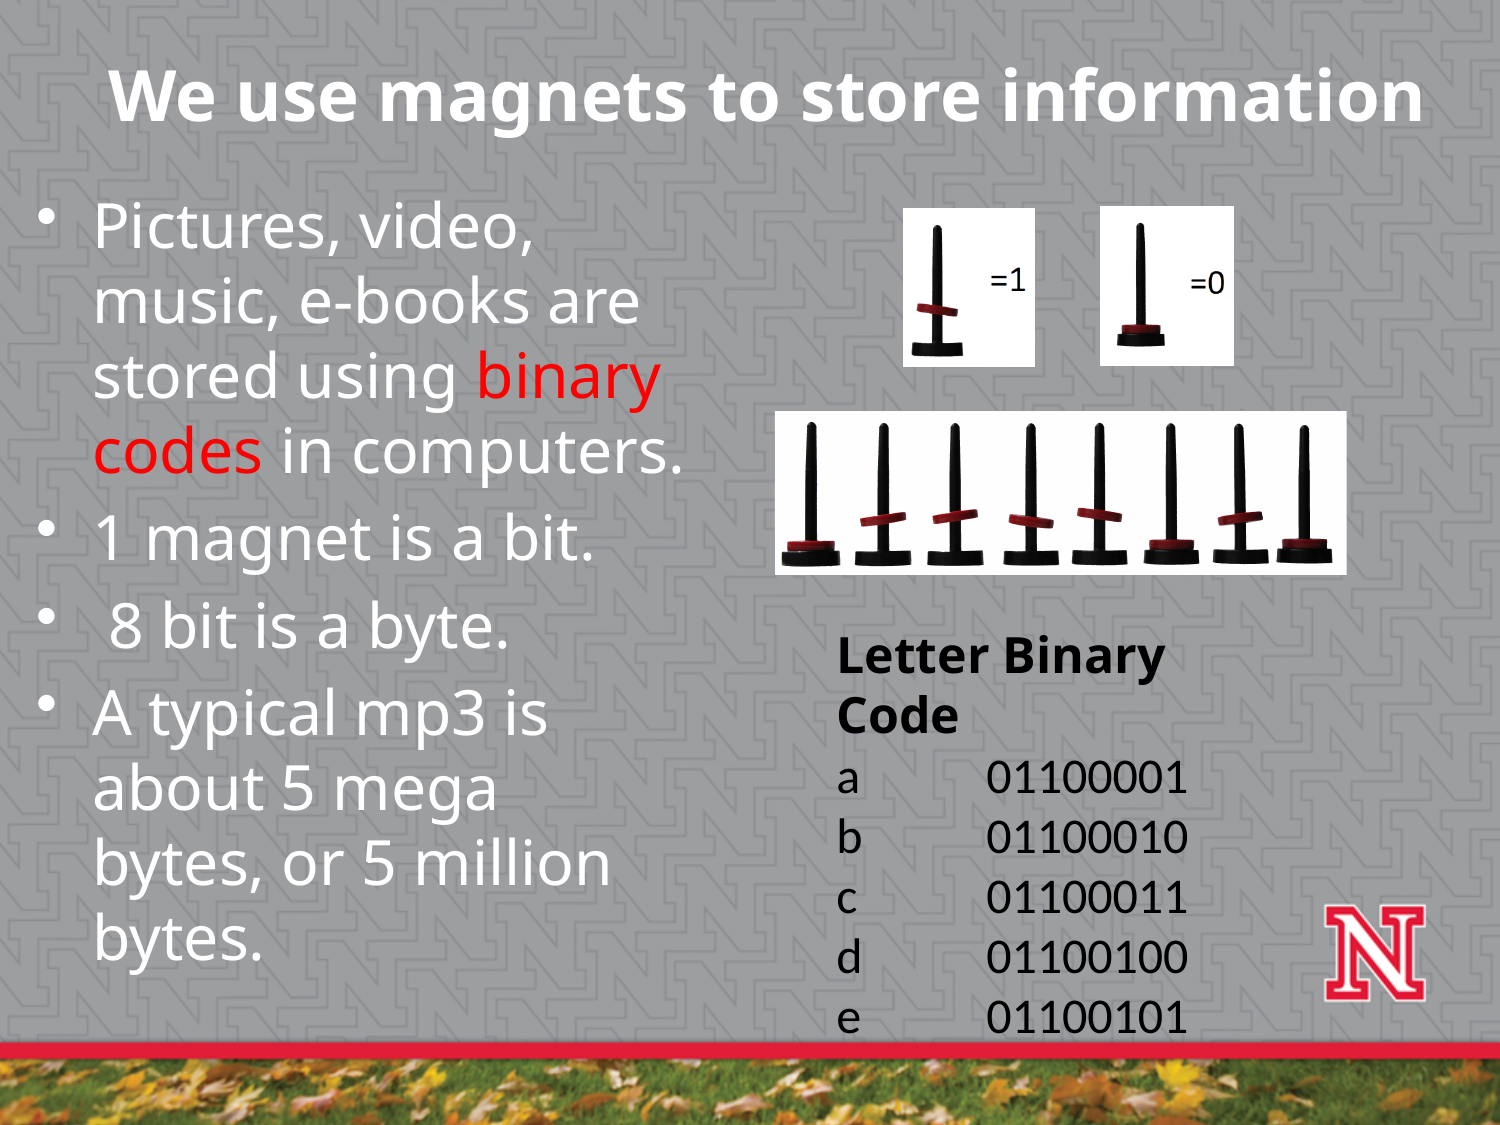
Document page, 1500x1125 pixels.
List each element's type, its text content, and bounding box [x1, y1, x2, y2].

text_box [774, 411, 1347, 995]
picture [0, 0, 1500, 1125]
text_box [903, 206, 1234, 368]
list Pictures, video, music, e-books are stored using binary codes in computers. 1 magnet is a bit. 8 bit is a byte. A typical mp3 is about 5 mega bytes, or 5 million bytes. [21, 178, 706, 950]
title We use magnets to store information [93, 43, 1457, 169]
